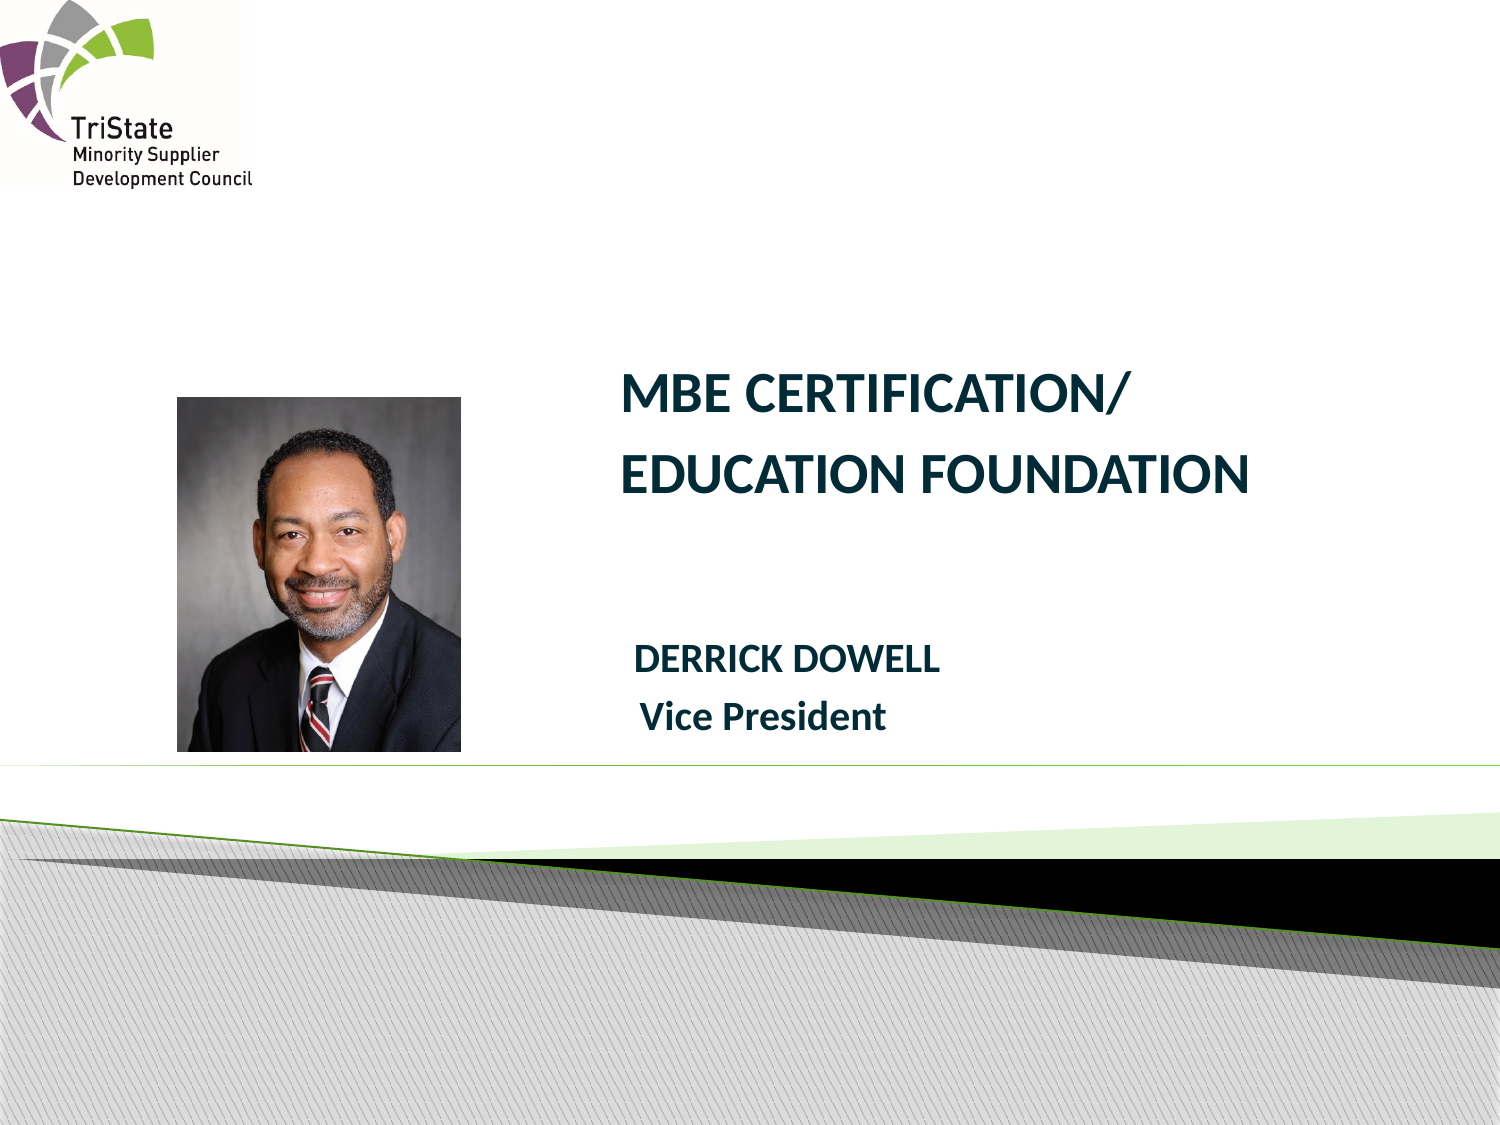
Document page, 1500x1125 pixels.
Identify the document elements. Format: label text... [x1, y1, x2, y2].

picture [177, 397, 461, 752]
subtitle MBE CERTIFICATION/ EDUCATION FOUNDATION DERRICK DOWELL Vice President [102, 264, 1435, 932]
picture [5, 859, 102, 867]
picture [0, 0, 252, 189]
picture [851, 932, 1500, 989]
